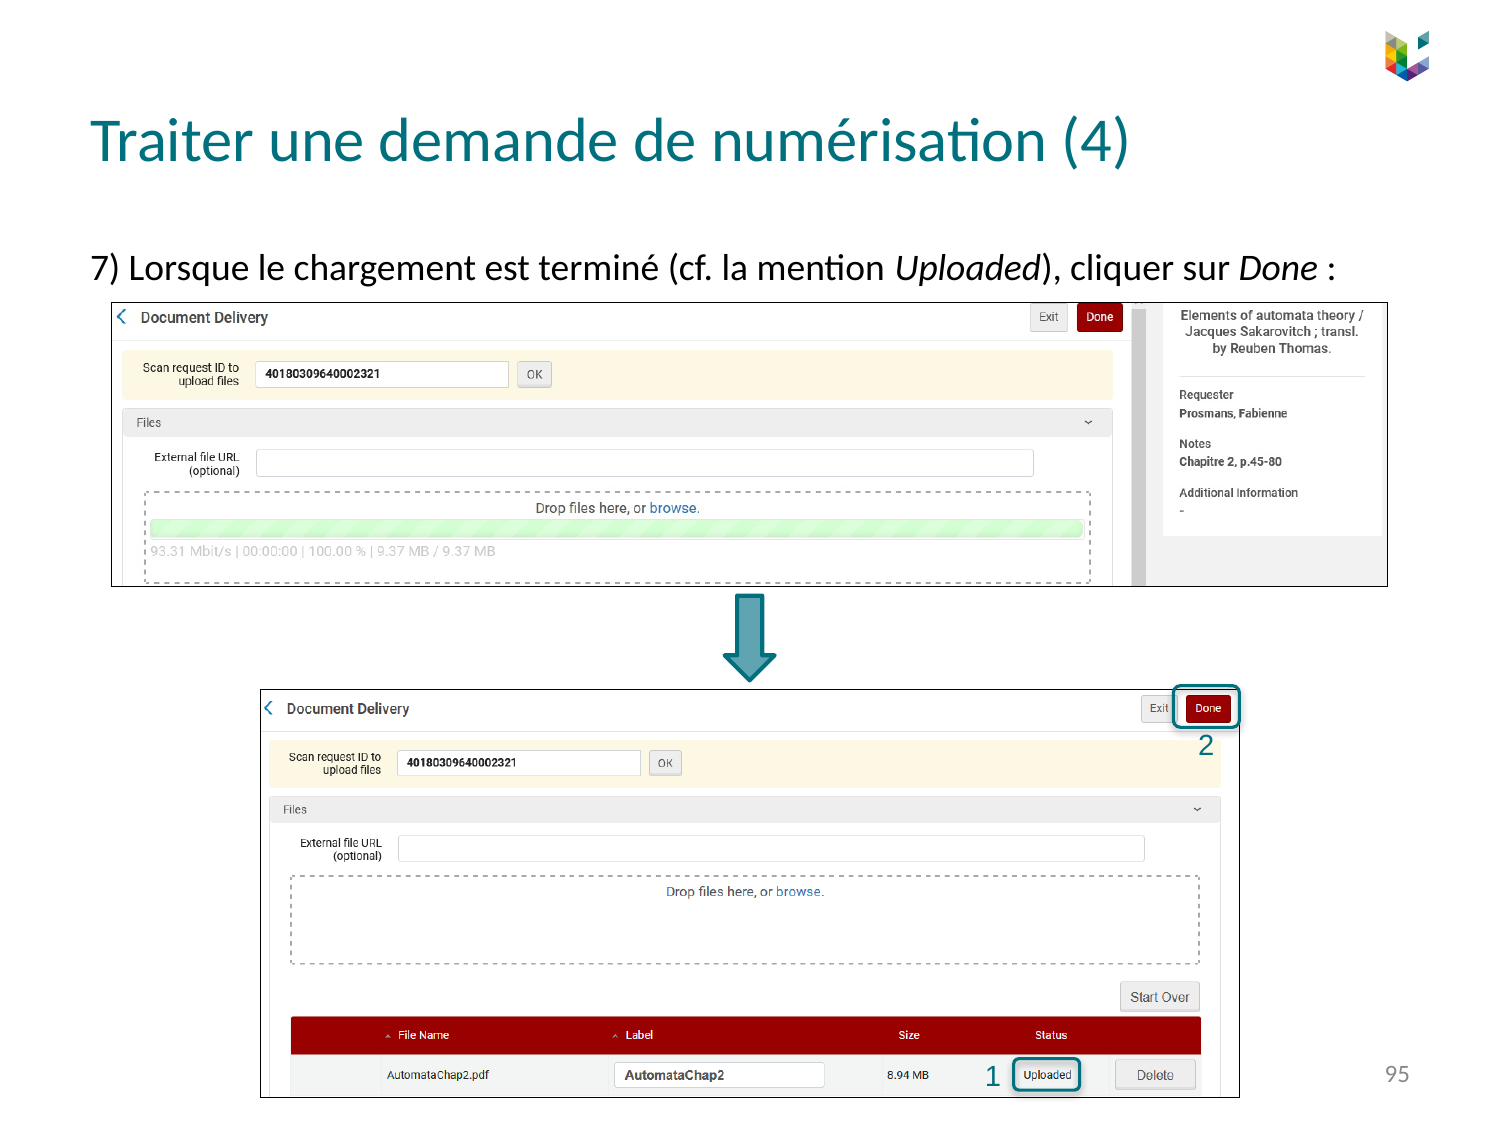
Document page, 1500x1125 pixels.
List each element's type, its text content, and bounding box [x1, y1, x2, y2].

picture [260, 689, 1240, 1098]
picture [1366, 11, 1448, 101]
text_box Traiter une demande de numérisation (4) [74, 87, 1425, 187]
slide_number 95 [1242, 1042, 1425, 1103]
text_box 7) Lorsque le chargement est terminé (cf. la mention Uploaded), cliquer sur Done : [75, 235, 1425, 296]
text_box [724, 595, 775, 681]
picture [111, 302, 1388, 587]
text_box [1174, 684, 1240, 689]
